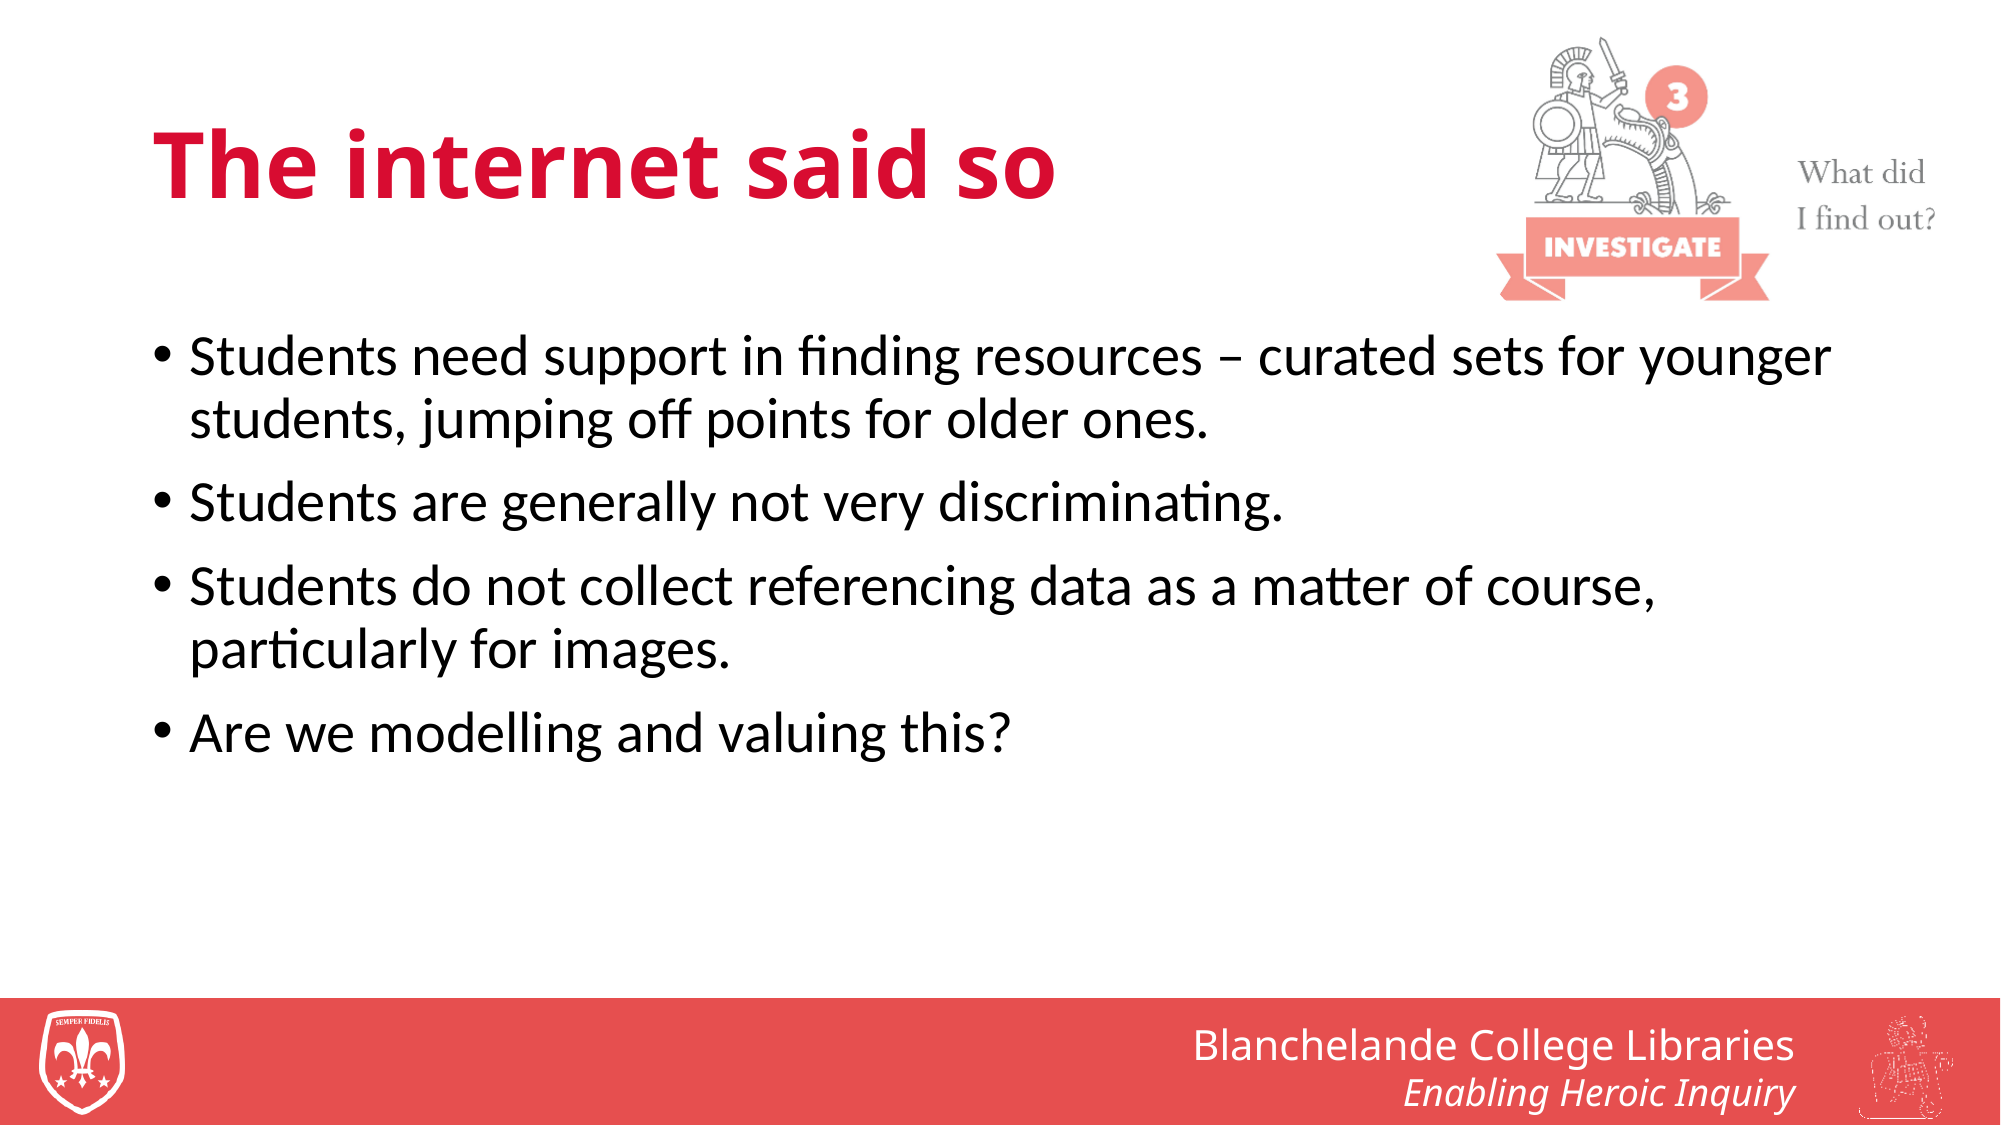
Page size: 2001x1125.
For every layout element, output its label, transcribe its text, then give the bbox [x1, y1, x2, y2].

picture [39, 1010, 125, 1115]
list Students need support in finding resources – curated sets for younger students, jumping off points for older ones. Students are generally not very discriminating. Students do not collect referencing data as a matter of course, particularly for images. Are we modelling and valuing this? [137, 317, 1863, 968]
picture [1489, 17, 1975, 314]
title The internet said so [137, 59, 1416, 278]
